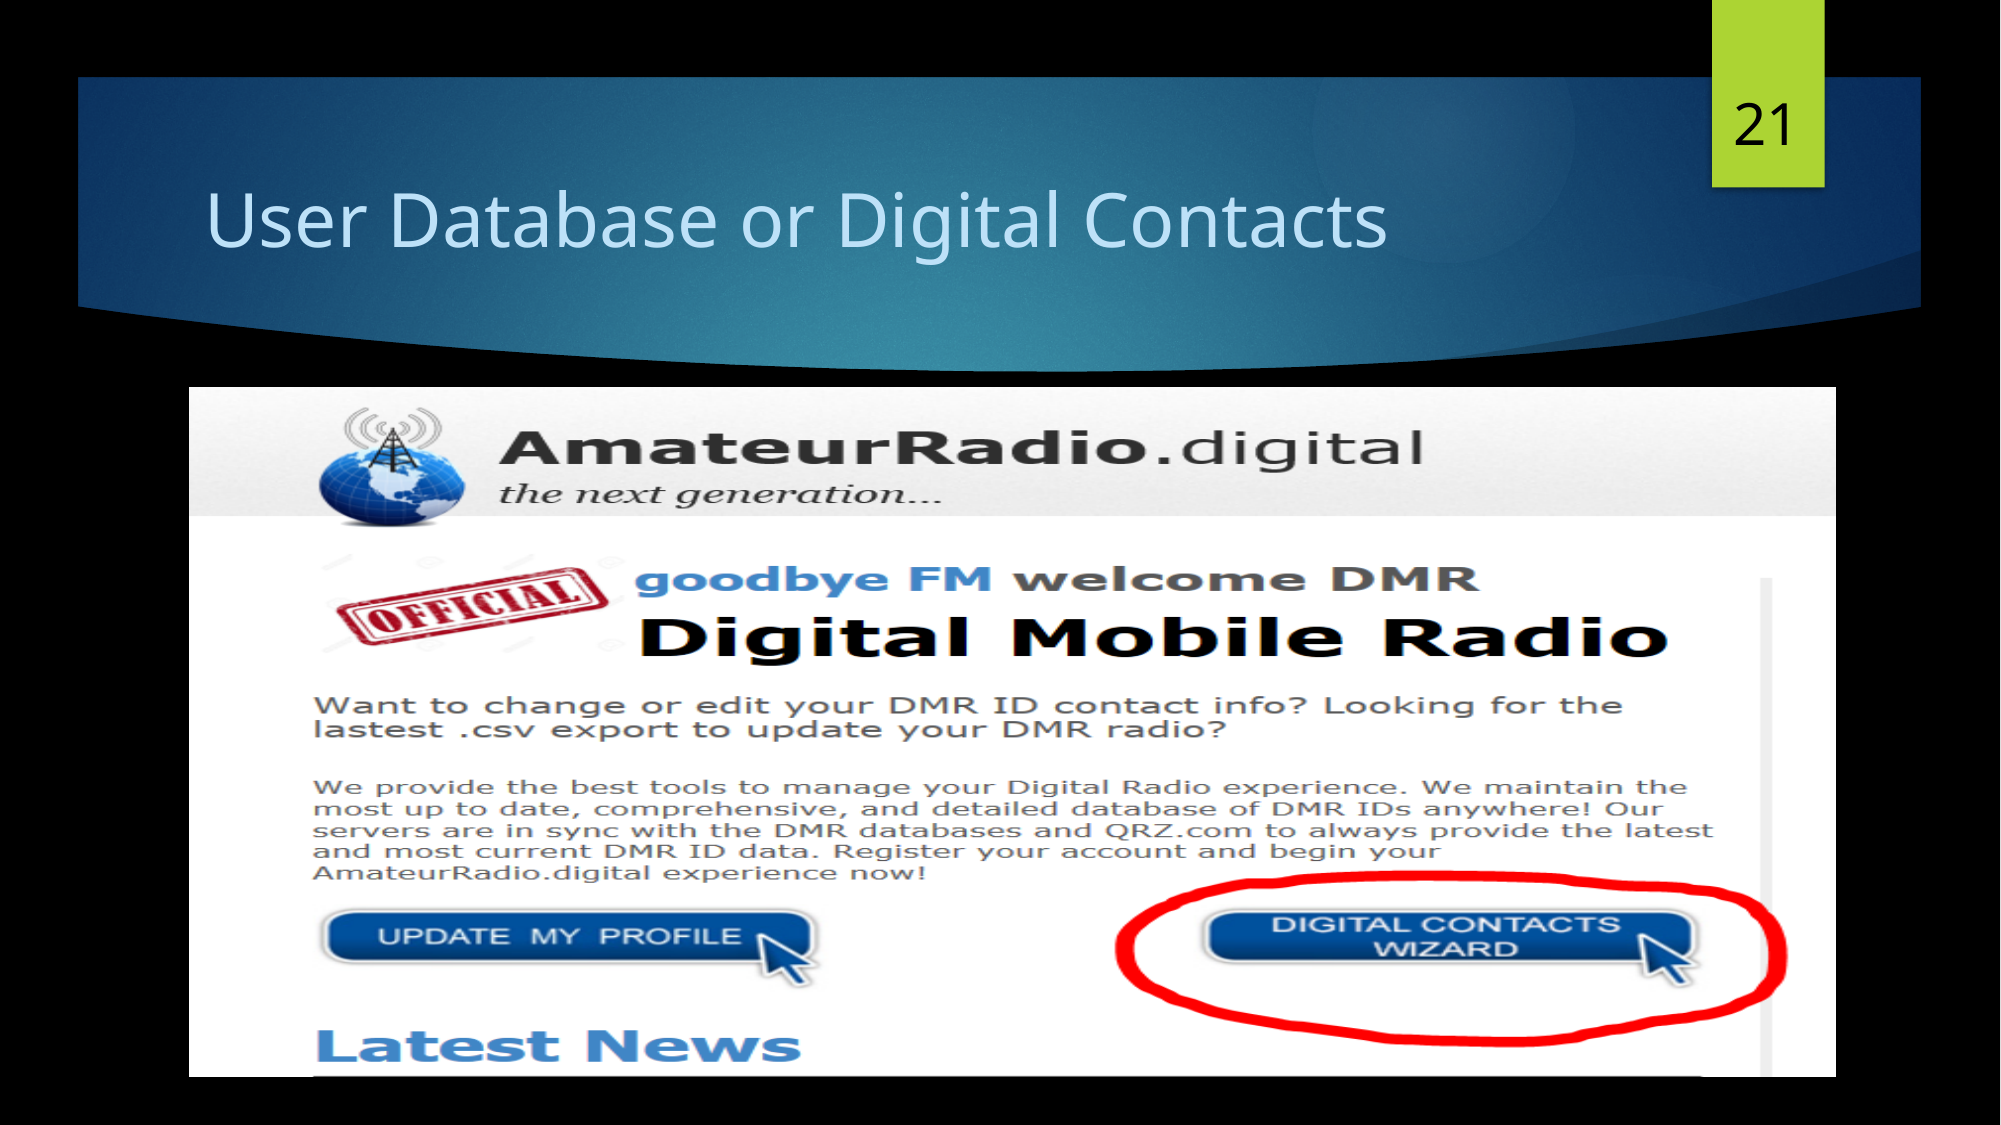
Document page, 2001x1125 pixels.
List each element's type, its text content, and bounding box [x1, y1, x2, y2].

picture [189, 387, 1836, 1077]
slide_number 21 [1698, 48, 1836, 175]
title User Database or Digital Contacts [189, 159, 1627, 276]
